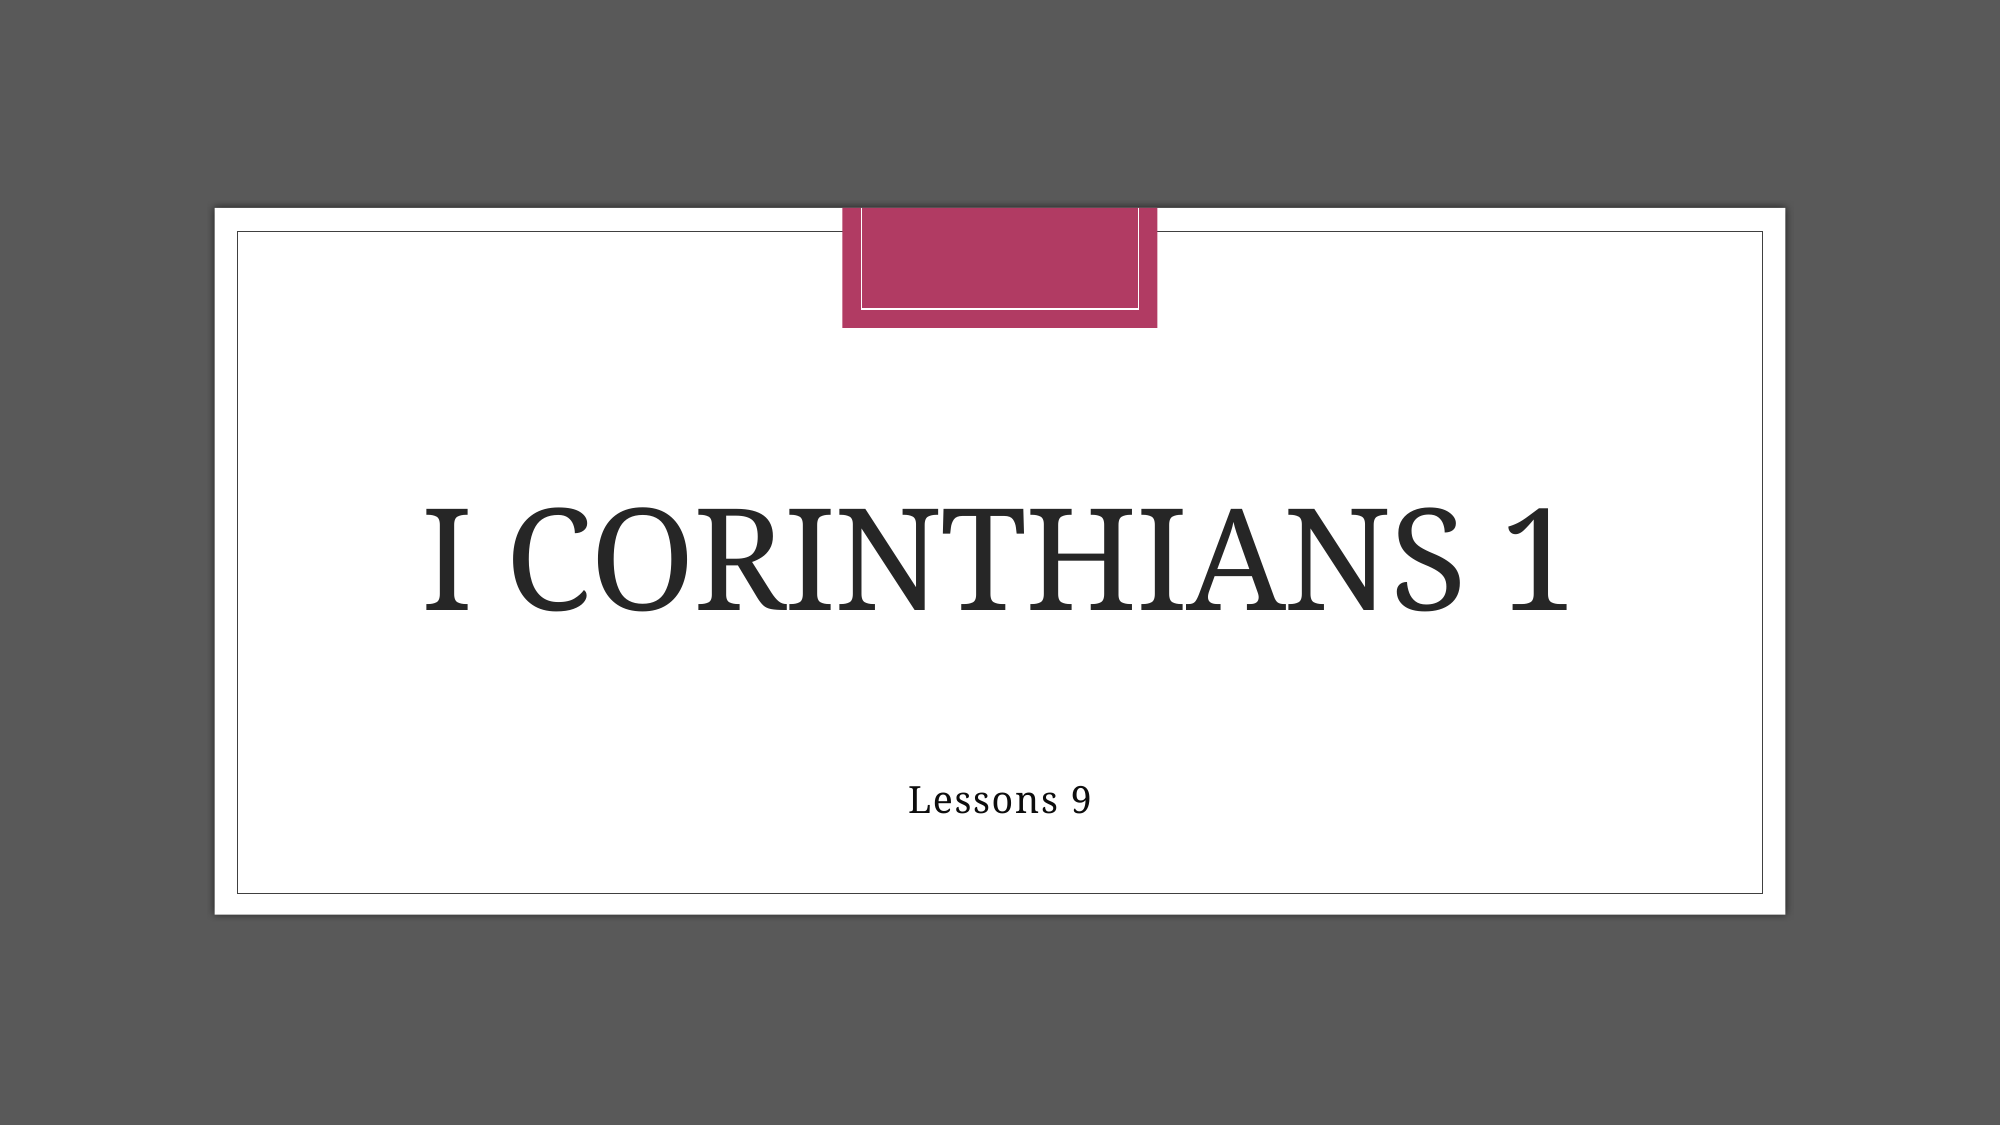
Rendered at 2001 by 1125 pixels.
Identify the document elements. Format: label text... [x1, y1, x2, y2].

subtitle Lessons 9 [267, 768, 1734, 844]
title I Corinthians 1 [267, 368, 1733, 768]
